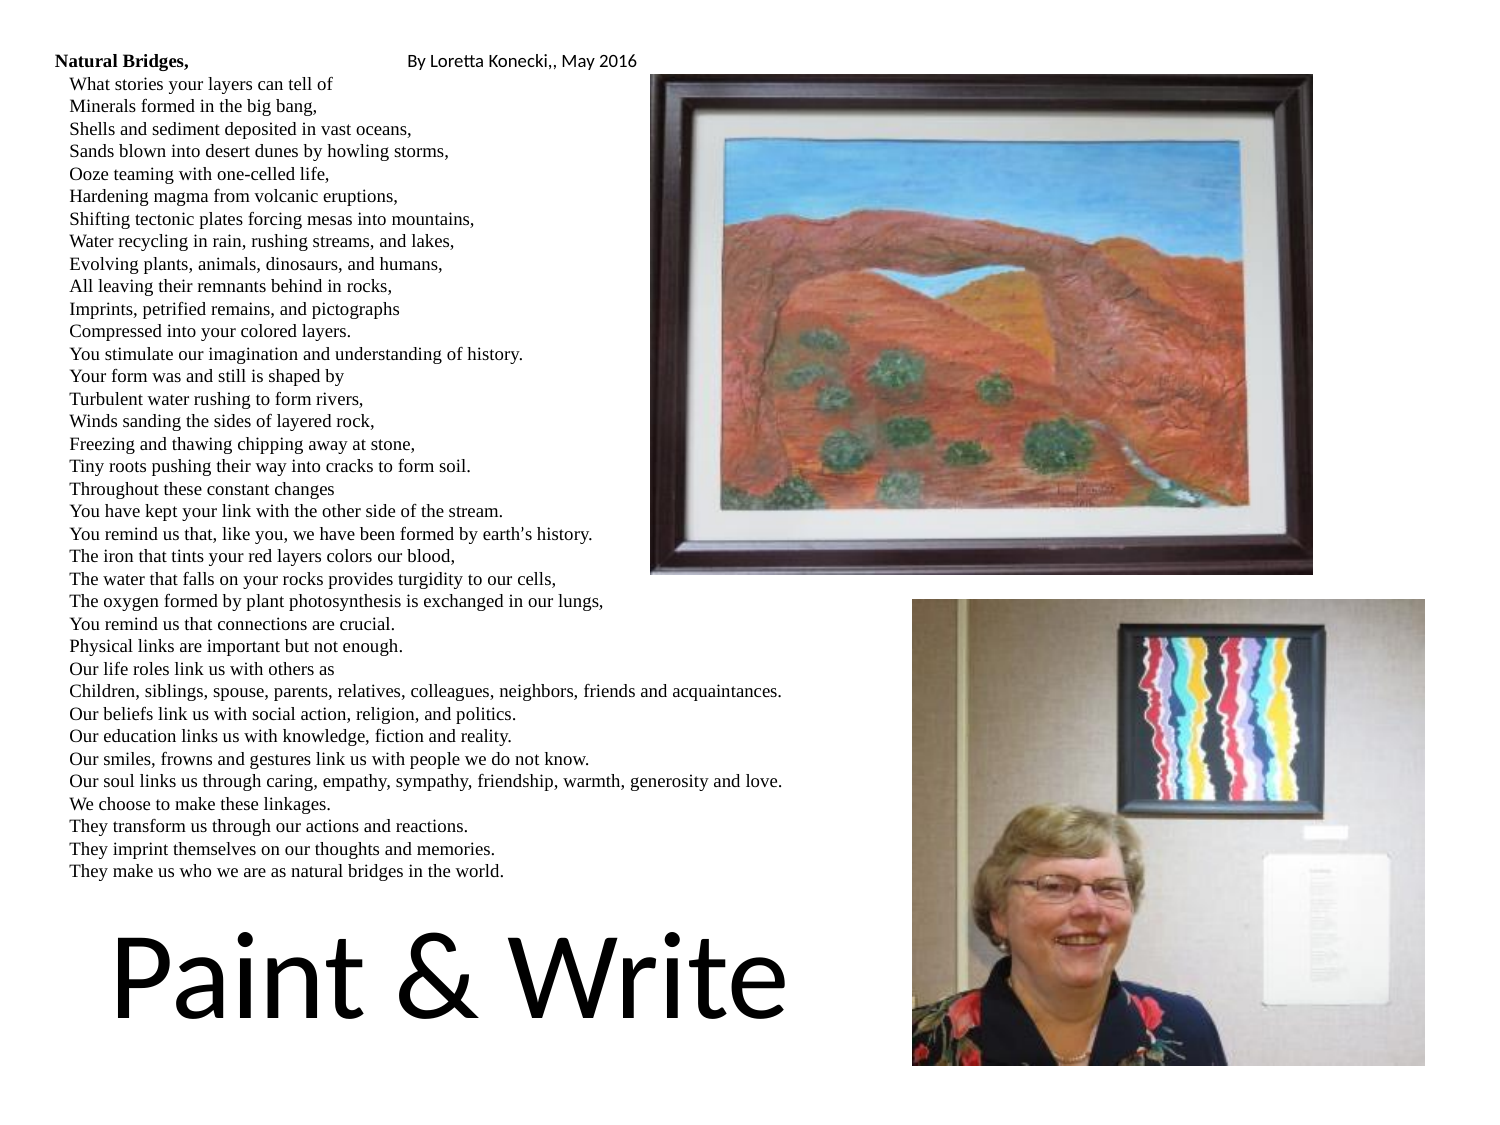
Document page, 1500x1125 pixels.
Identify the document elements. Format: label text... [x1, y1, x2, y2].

title Paint & Write [37, 875, 863, 1063]
picture [649, 74, 1313, 576]
picture [912, 599, 1426, 1066]
text_box Natural Bridges, By Loretta Konecki,, May 2016 What stories your layers can tell of Minerals formed in the big bang, Shells and sediment deposited in vast oceans, Sands blown into desert dunes by howling storms, Ooze teaming with one-celled life, Hardening magma from volcanic eruptions, Shifting tectonic plates forcing mesas into mountains, Water recycling in rain, rushing streams, and lakes, Evolving plants, animals, dinosaurs, and humans, All leaving their remnants behind in rocks, Imprints, petrified remains, and pictographs Compressed into your colored layers. You stimulate our imagination and understanding of history. Your form was and still is shaped by Turbulent water rushing to form rivers, Winds sanding the sides of layered rock, Freezing and thawing chipping away at stone, Tiny roots pushing their way into cracks to form soil. Throughout these constant changes You have kept your link with the other side of the stream. You remind us that, like you, we have been formed by earth’s history. The iron that tints your red layers colors our blood, The water that falls on your rocks provides turgidity to our cells, The oxygen formed by plant photosynthesis is exchanged in our lungs, You remind us that connections are crucial. Physical links are important but not enough. Our life roles link us with others as Children, siblings, spouse, parents, relatives, colleagues, neighbors, friends and acquaintances. Our beliefs link us with social action, religion, and politics. Our education links us with knowledge, fiction and reality. Our smiles, frowns and gestures link us with people we do not know. Our soul links us through caring, empathy, sympathy, friendship, warmth, generosity and love. We choose to make these linkages. They transform us through our actions and reactions. They imprint themselves on our thoughts and memories. They make us who we are as natural bridges in the world. [40, 41, 798, 889]
